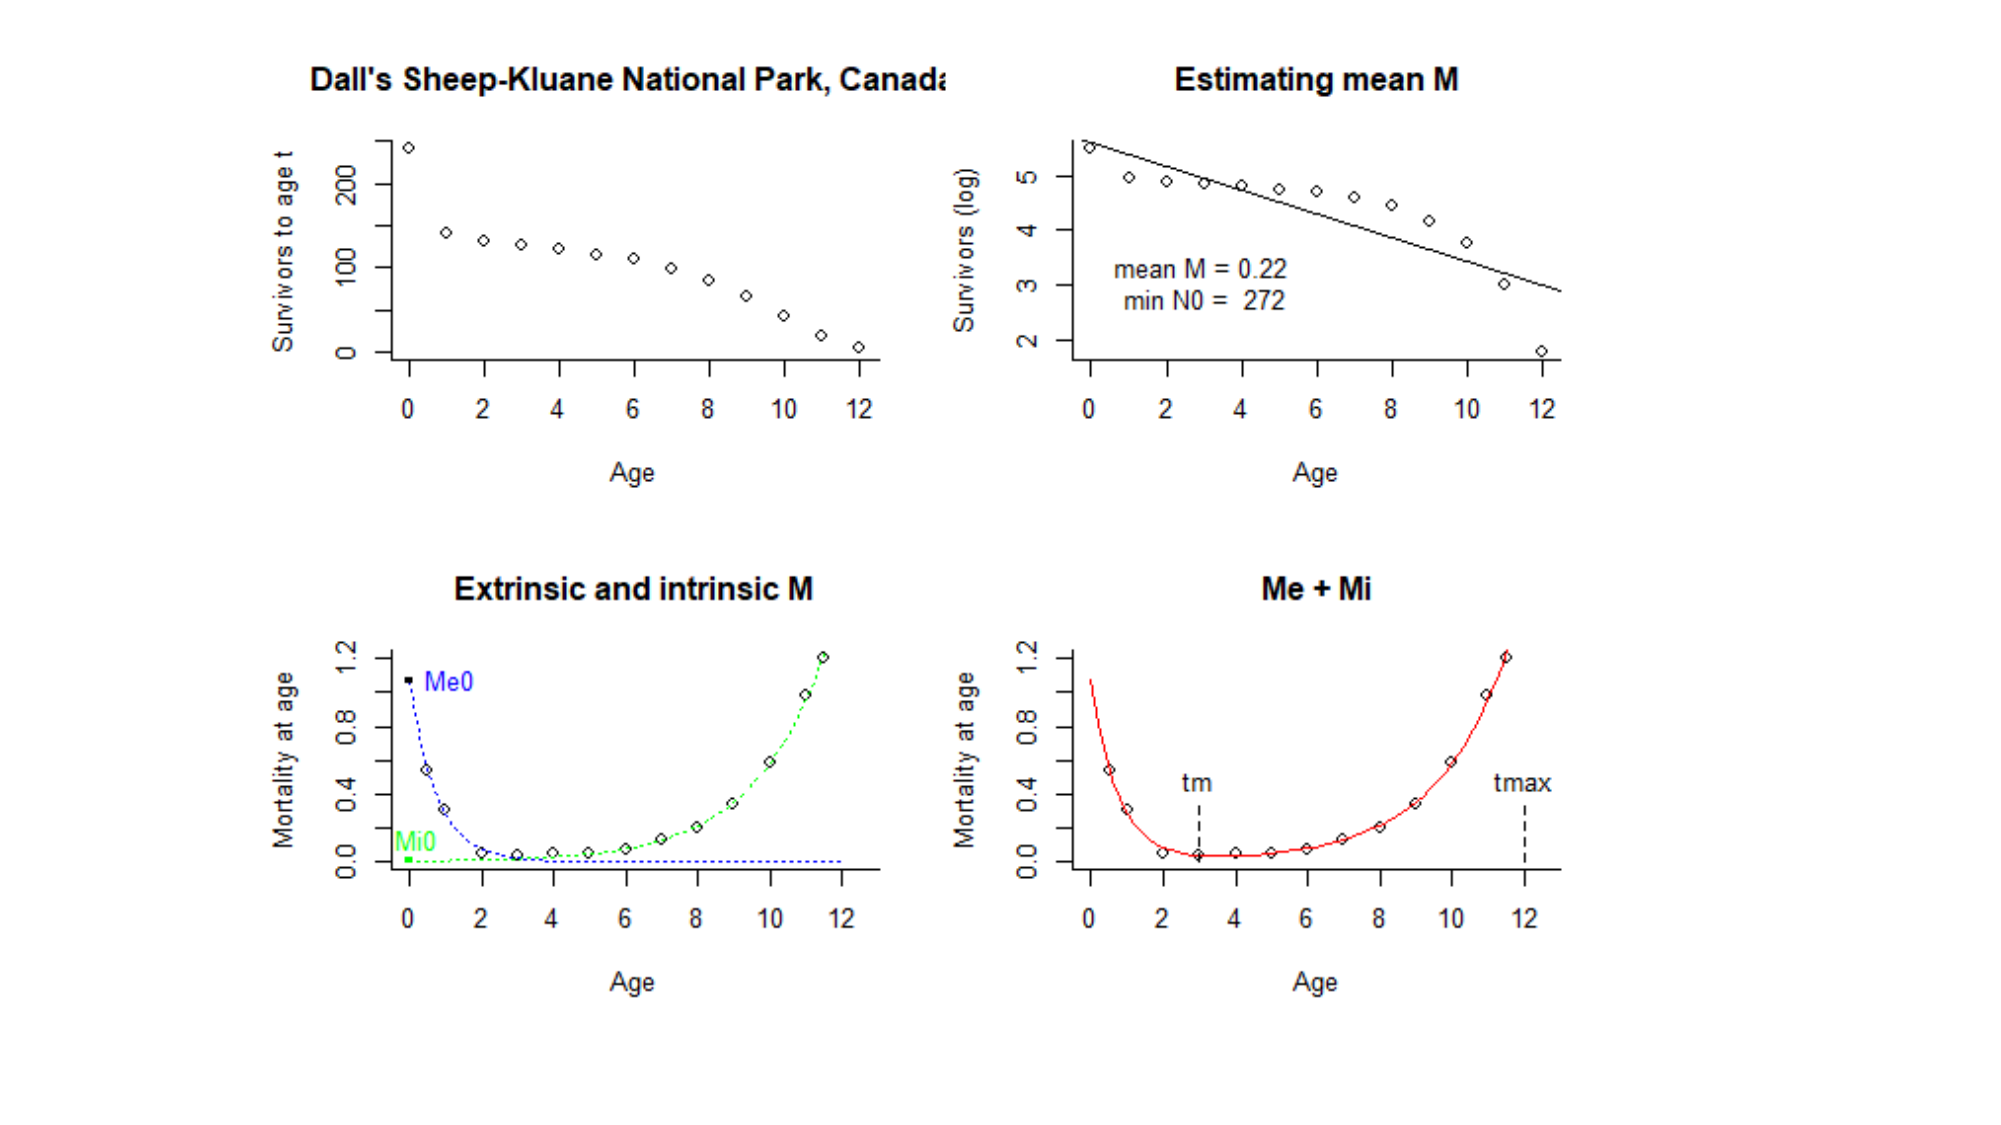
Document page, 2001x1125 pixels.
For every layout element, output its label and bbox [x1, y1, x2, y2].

picture [263, 12, 1627, 1031]
